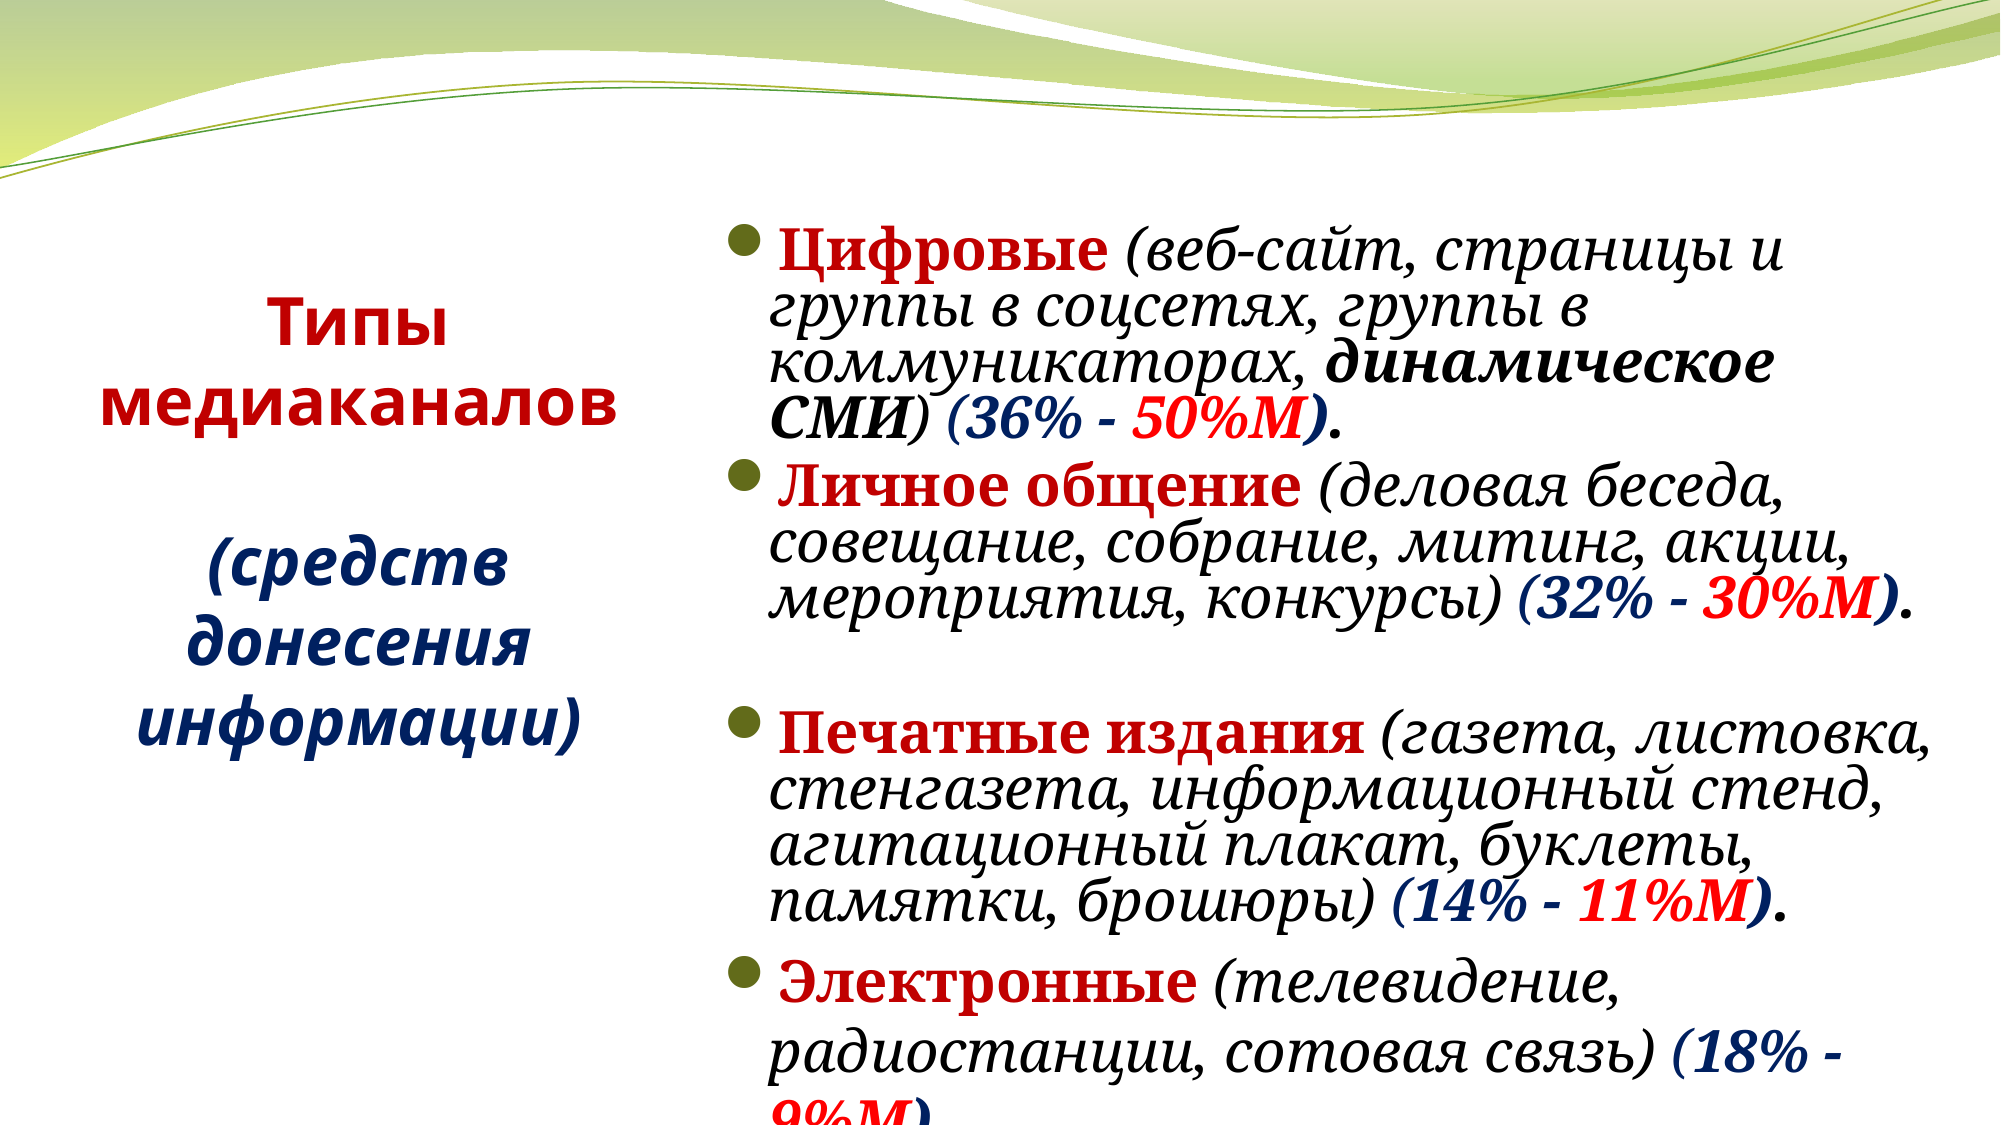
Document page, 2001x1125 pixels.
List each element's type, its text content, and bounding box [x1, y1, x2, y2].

list Цифровые (веб-сайт, страницы и группы в соцсетях, группы в коммуникаторах, динамическое СМИ) (36% - 50%М). Личное общение (деловая беседа, совещание, собрание, митинг, акции, мероприятия, конкурсы) (32% - 30%М). Печатные издания (газета, листовка, стенгазета, информационный стенд, агитационный плакат, буклеты, памятки, брошюры) (14% - 11%М). Электронные (телевидение, радиостанции, сотовая связь) (18% - 9%М). [708, 225, 1963, 1125]
title Типы медиаканалов (средств донесения информации) [36, 225, 681, 759]
